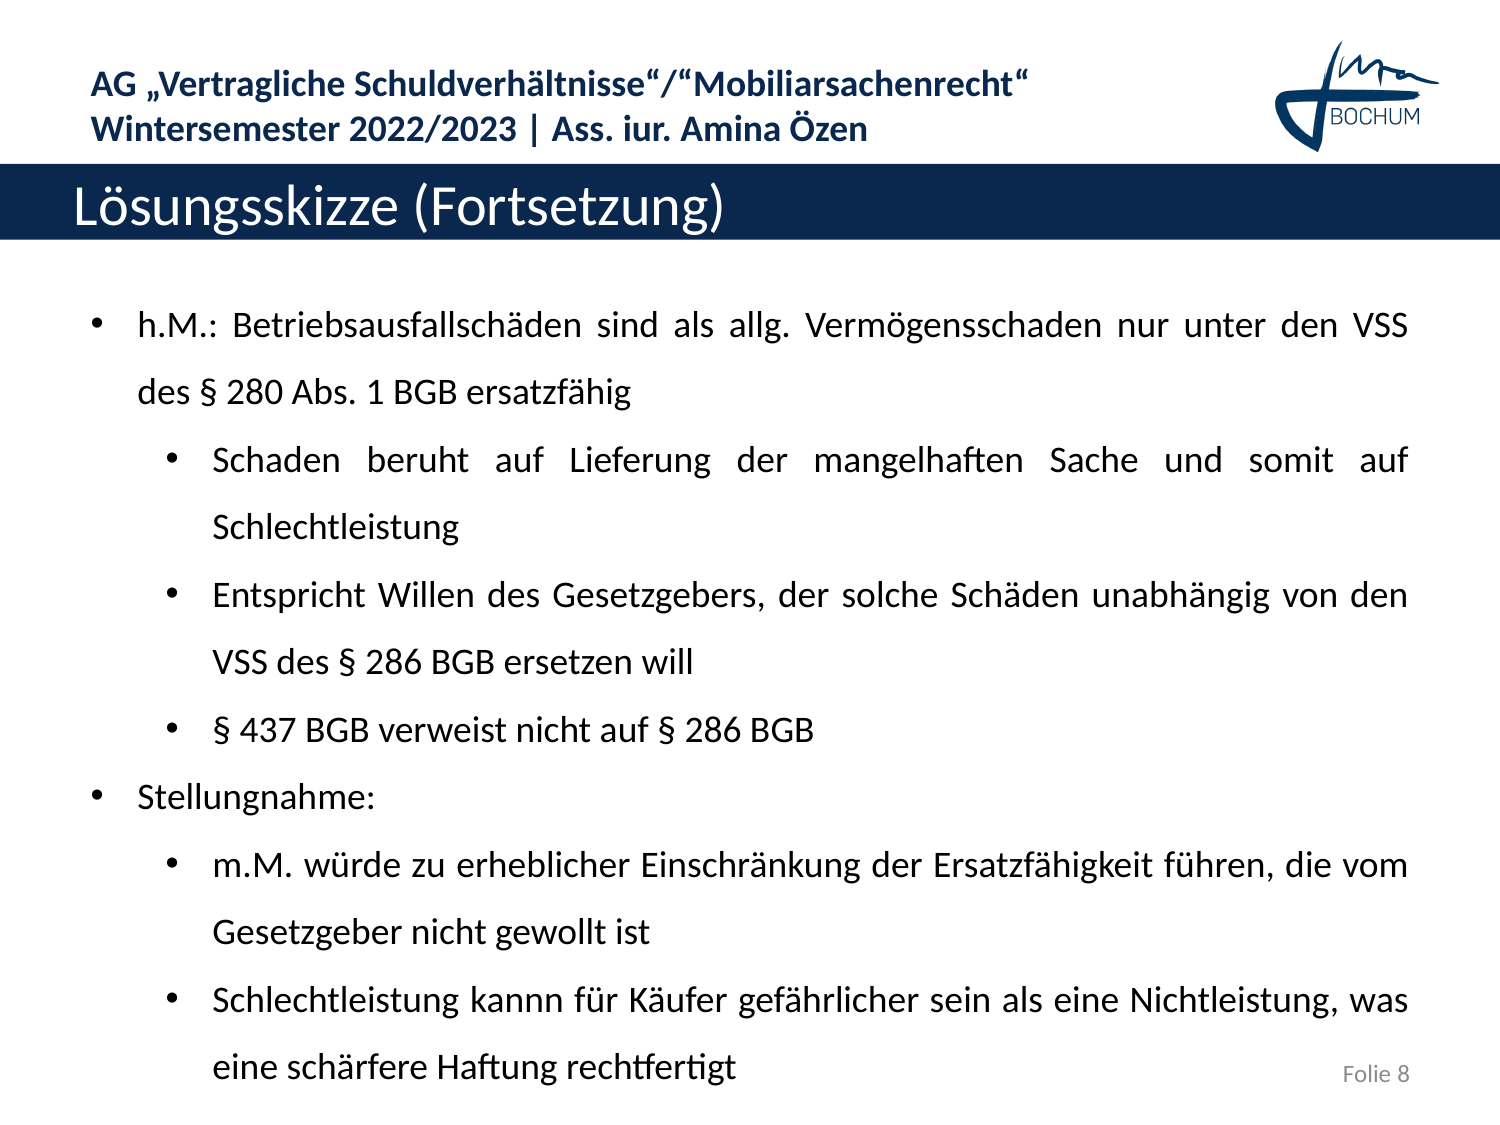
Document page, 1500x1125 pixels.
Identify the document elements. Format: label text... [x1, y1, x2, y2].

text_box AG „Vertragliche Schuldverhältnisse“/“Mobiliarsachenrecht“ Wintersemester 2022/2023 | Ass. iur. Amina Özen [75, 51, 1075, 157]
picture [1272, 0, 1500, 206]
title Lösungsskizze (Fortsetzung) [0, 163, 1500, 240]
text_box h.M.: Betriebsausfallschäden sind als allg. Vermögensschaden nur unter den VSS des § 280 Abs. 1 BGB ersatzfähig Schaden beruht auf Lieferung der mangelhaften Sache und somit auf Schlechtleistung Entspricht Willen des Gesetzgebers, der solche Schäden unabhängig von den VSS des § 286 BGB ersetzen will § 437 BGB verweist nicht auf § 286 BGB Stellungnahme: m.M. würde zu erheblicher Einschränkung der Ersatzfähigkeit führen, die vom Gesetzgeber nicht gewollt ist Schlechtleistung kannn für Käufer gefährlicher sein als eine Nichtleistung, was eine schärfere Haftung rechtfertigt [75, 269, 1425, 1125]
